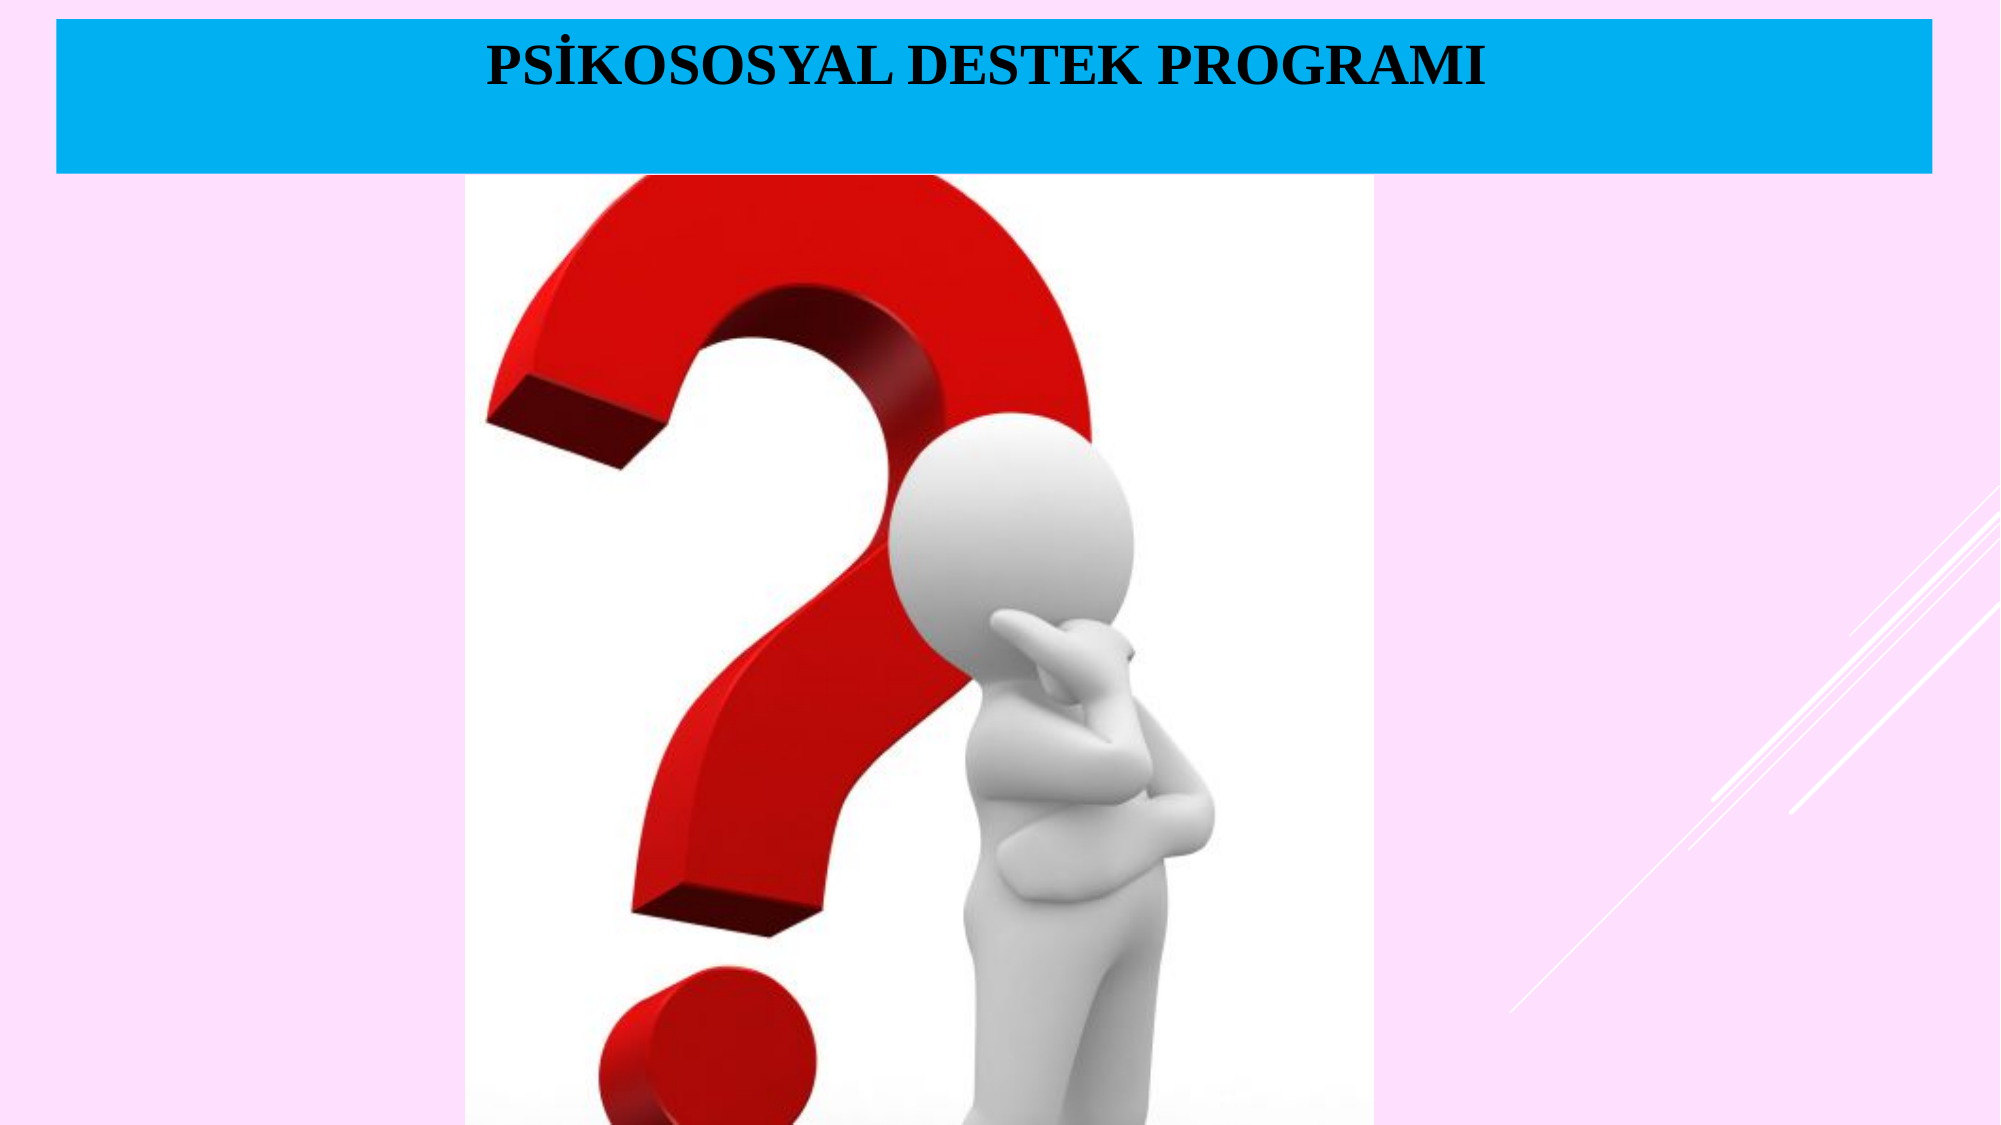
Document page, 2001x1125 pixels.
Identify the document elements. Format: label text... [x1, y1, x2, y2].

text_box PSİKOSOSYAL DESTEK PROGRAMI [56, 19, 1933, 174]
picture [465, 175, 1374, 1125]
